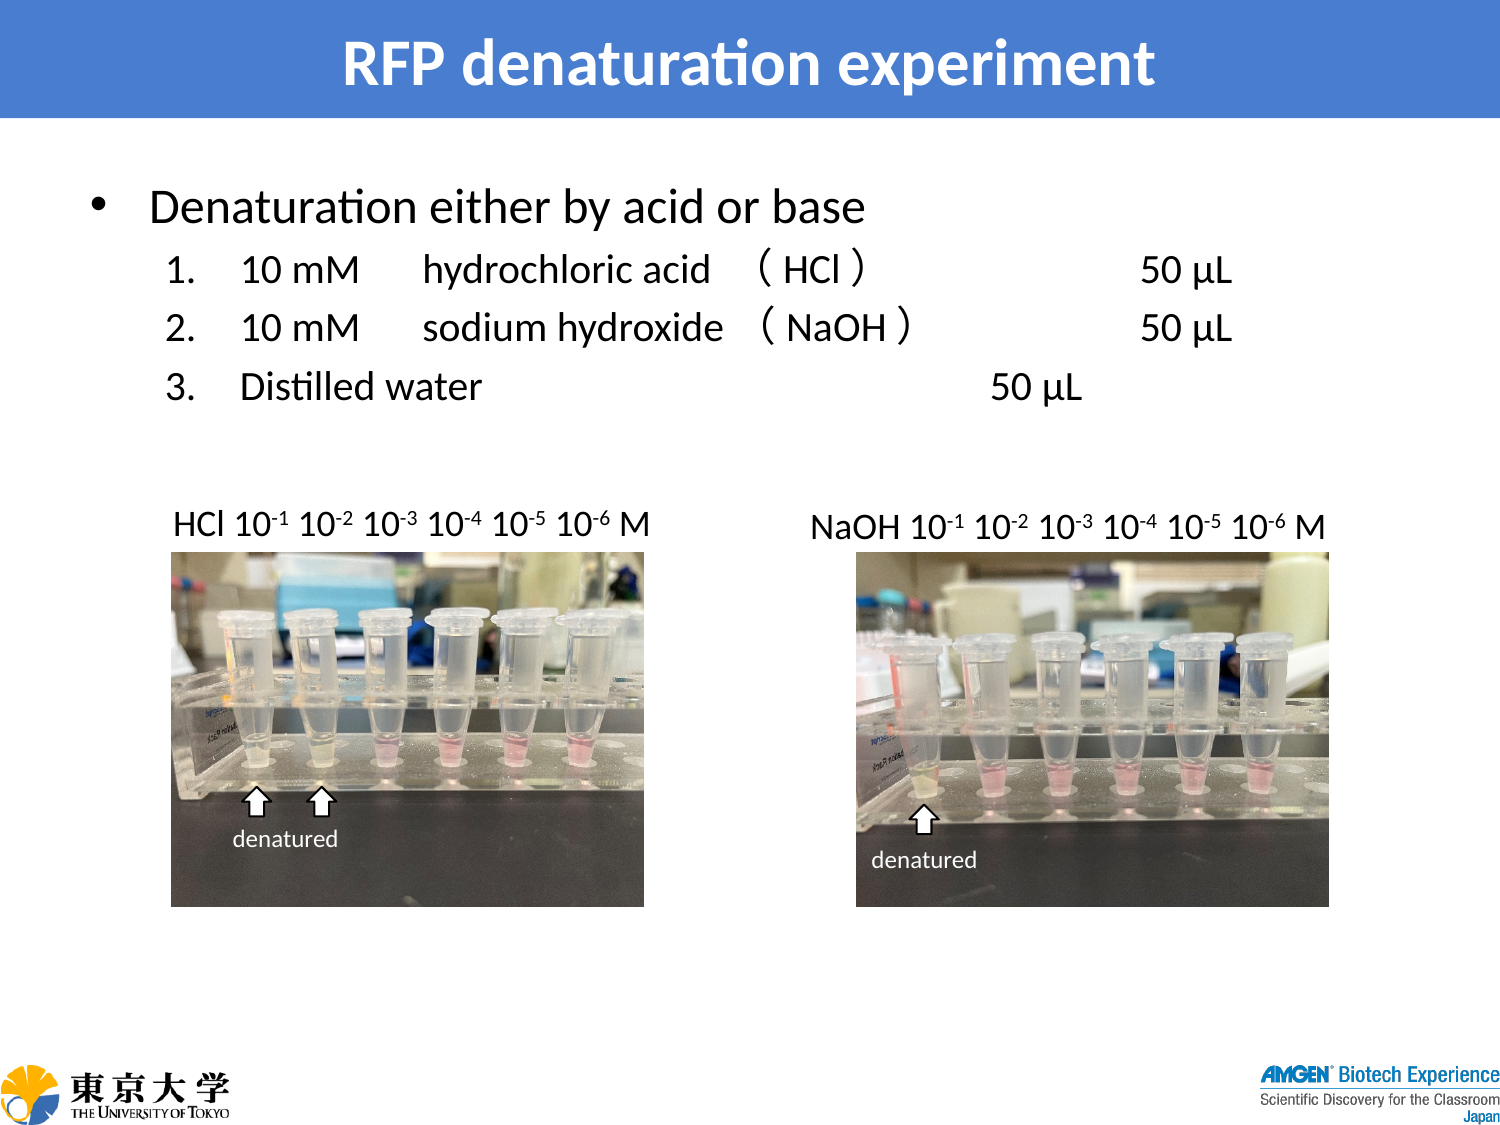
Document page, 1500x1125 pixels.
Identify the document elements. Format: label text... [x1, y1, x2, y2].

picture [856, 551, 1329, 907]
picture [0, 1065, 229, 1125]
picture [170, 551, 644, 907]
list Denaturation either by acid or base 10 mM hydrochloric acid （HCl） 50 μL 10 mM sodium hydroxide（NaOH） 50 μL Distilled water 50 μL [75, 166, 1425, 457]
title RFP denaturation experiment [0, 0, 1500, 118]
picture [1260, 1065, 1500, 1125]
text_box NaOH 10-1 10-2 10-3 10-4 10-5 10-6 M [795, 494, 1342, 555]
text_box HCl 10-1 10-2 10-3 10-4 10-5 10-6 M [158, 491, 666, 552]
